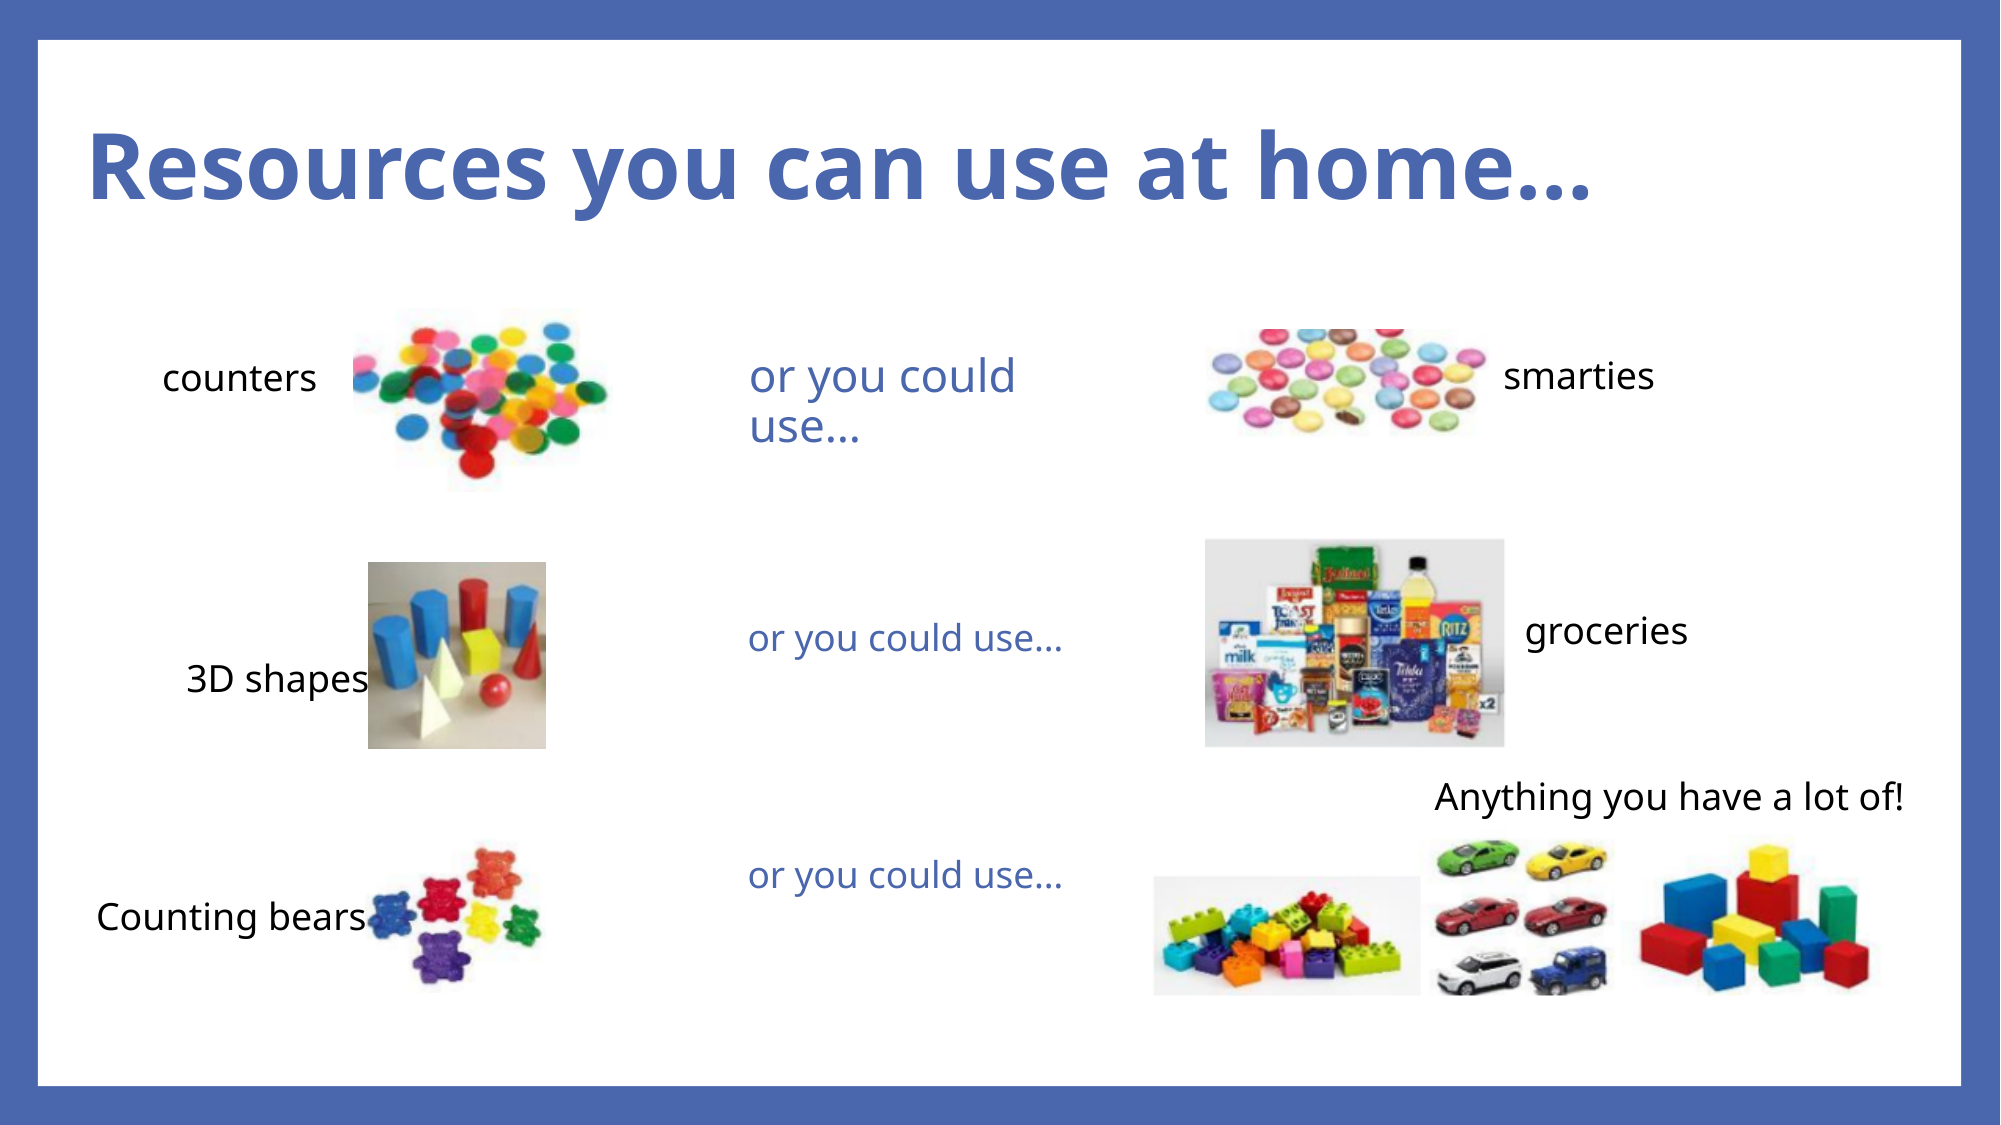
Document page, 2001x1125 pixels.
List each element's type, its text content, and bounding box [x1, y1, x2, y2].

picture [1205, 329, 1489, 444]
text_box or you could use… [726, 848, 1125, 930]
text_box smarties [1494, 344, 1671, 405]
text_box groceries [1525, 599, 1704, 660]
picture [365, 837, 546, 994]
text_box counters [147, 347, 333, 407]
text_box Anything you have a lot of! [1419, 765, 1920, 826]
title Resources you can use at home… [70, 58, 1691, 281]
text_box or you could use… [726, 612, 1125, 694]
text_box Counting bears [81, 885, 359, 946]
picture [1144, 821, 1895, 1039]
text_box 3D shapes [171, 647, 362, 708]
picture [368, 562, 546, 749]
picture [352, 308, 614, 492]
picture [1205, 534, 1520, 749]
list or you could use… [726, 345, 1125, 427]
